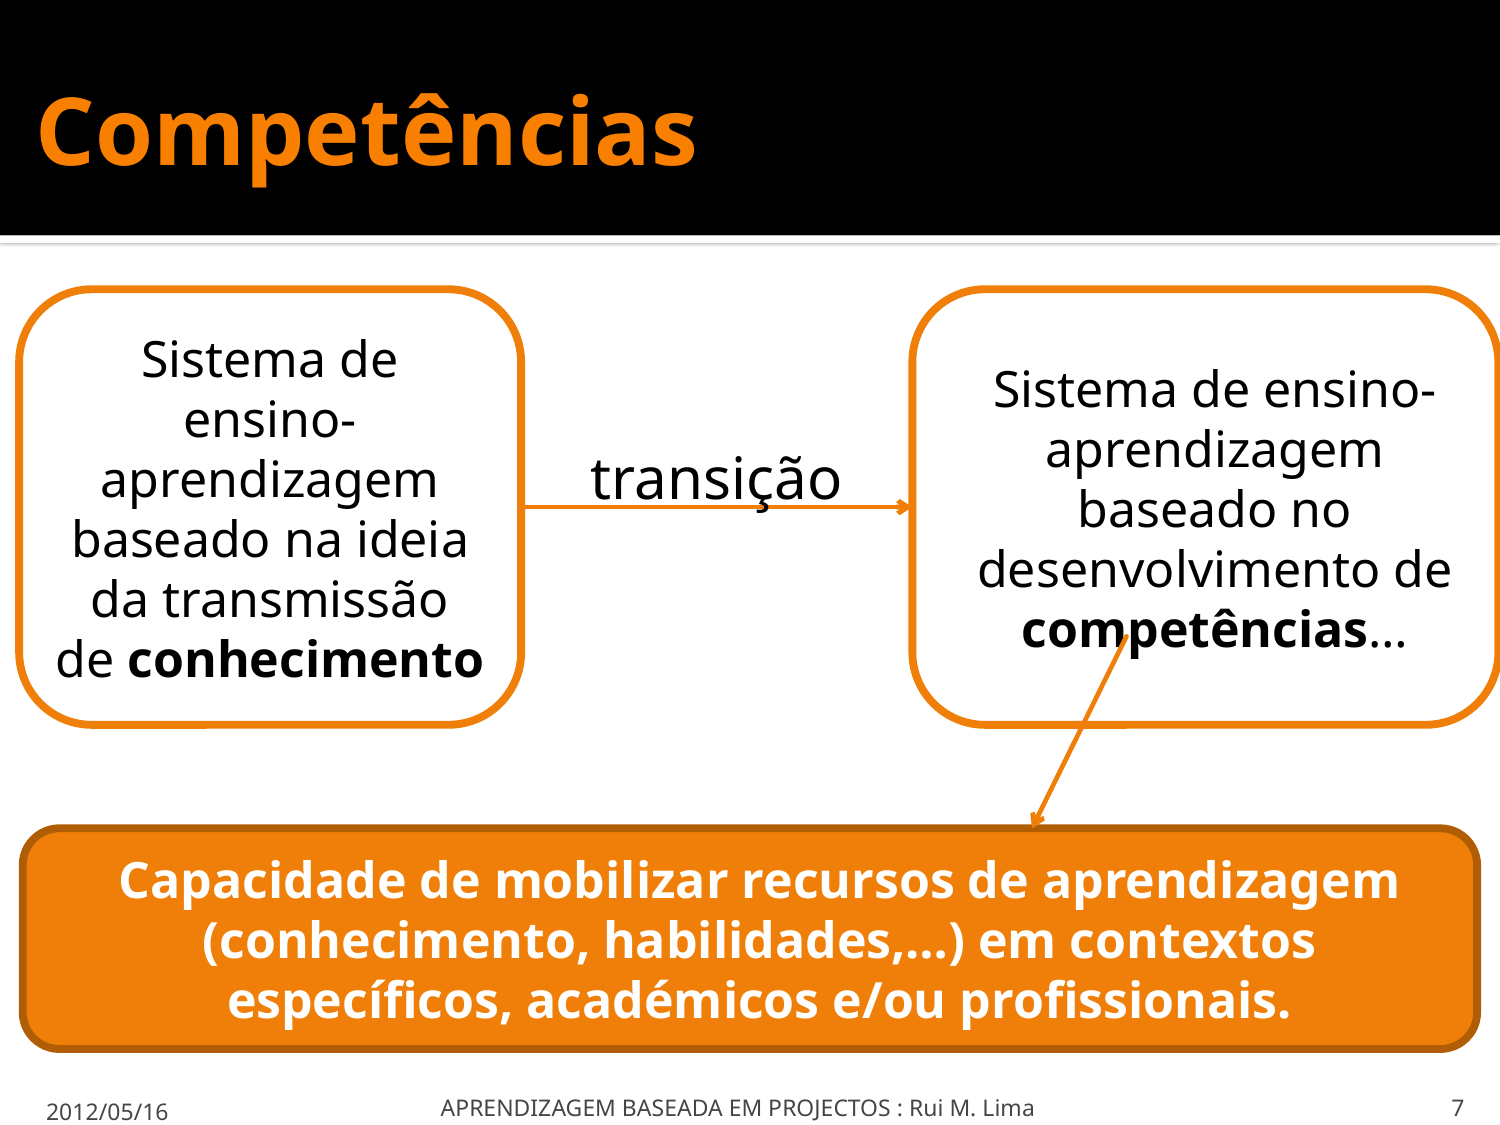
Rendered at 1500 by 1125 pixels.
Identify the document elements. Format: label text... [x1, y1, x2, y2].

slide_number 7 [1345, 1062, 1480, 1125]
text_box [1031, 636, 1127, 829]
footer APRENDIZAGEM BASEADA EM PROJECTOS : Rui M. Lima [433, 1062, 1337, 1125]
title Competências [20, 24, 1480, 231]
text_box Sistema de ensino-aprendizagem baseado na ideia da transmissão de conhecimento [15, 285, 526, 729]
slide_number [28, 1062, 425, 1125]
text_box Sistema de ensino-aprendizagem baseado no desenvolvimento de competências… [908, 285, 1500, 729]
text_box transição [576, 515, 858, 519]
text_box Capacidade de mobilizar recursos de aprendizagem (conhecimento, habilidades,…) em contextos específicos, académicos e/ou profissionais. [18, 824, 1482, 1053]
text_box transição [576, 433, 858, 507]
